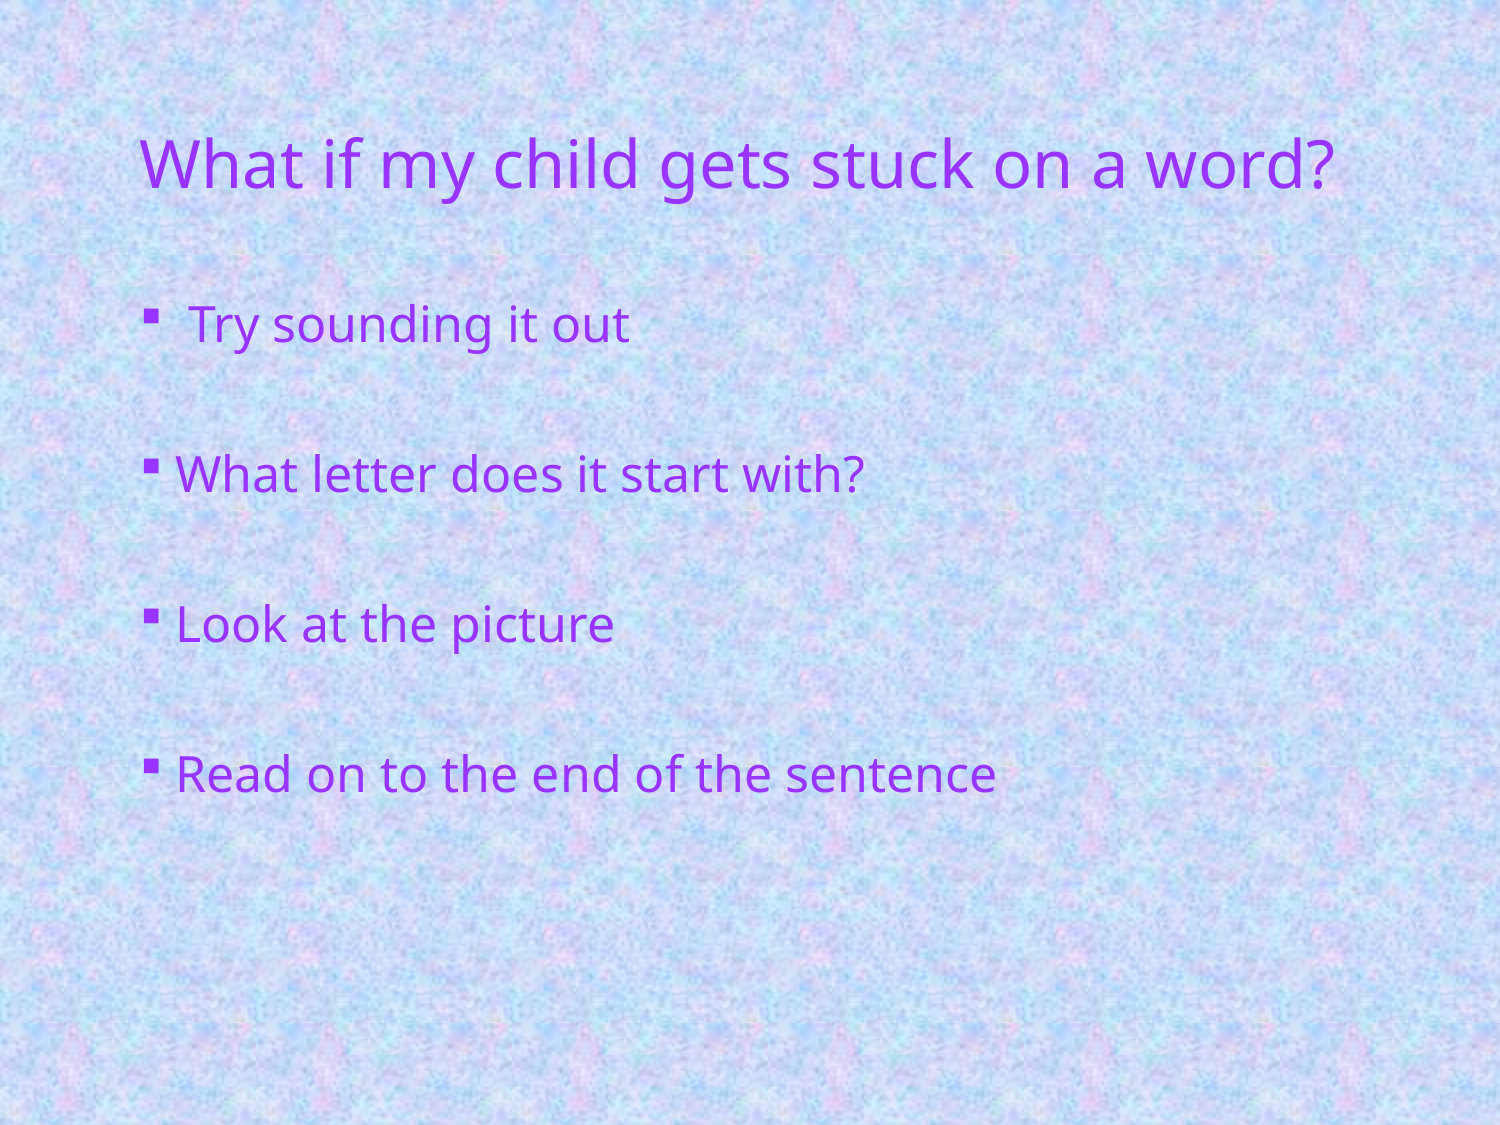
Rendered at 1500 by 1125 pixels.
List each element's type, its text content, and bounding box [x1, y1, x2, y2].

text_box What if my child gets stuck on a word? Try sounding it out What letter does it start with? Look at the picture Read on to the end of the sentence [125, 75, 1425, 930]
picture [0, 0, 1500, 1125]
